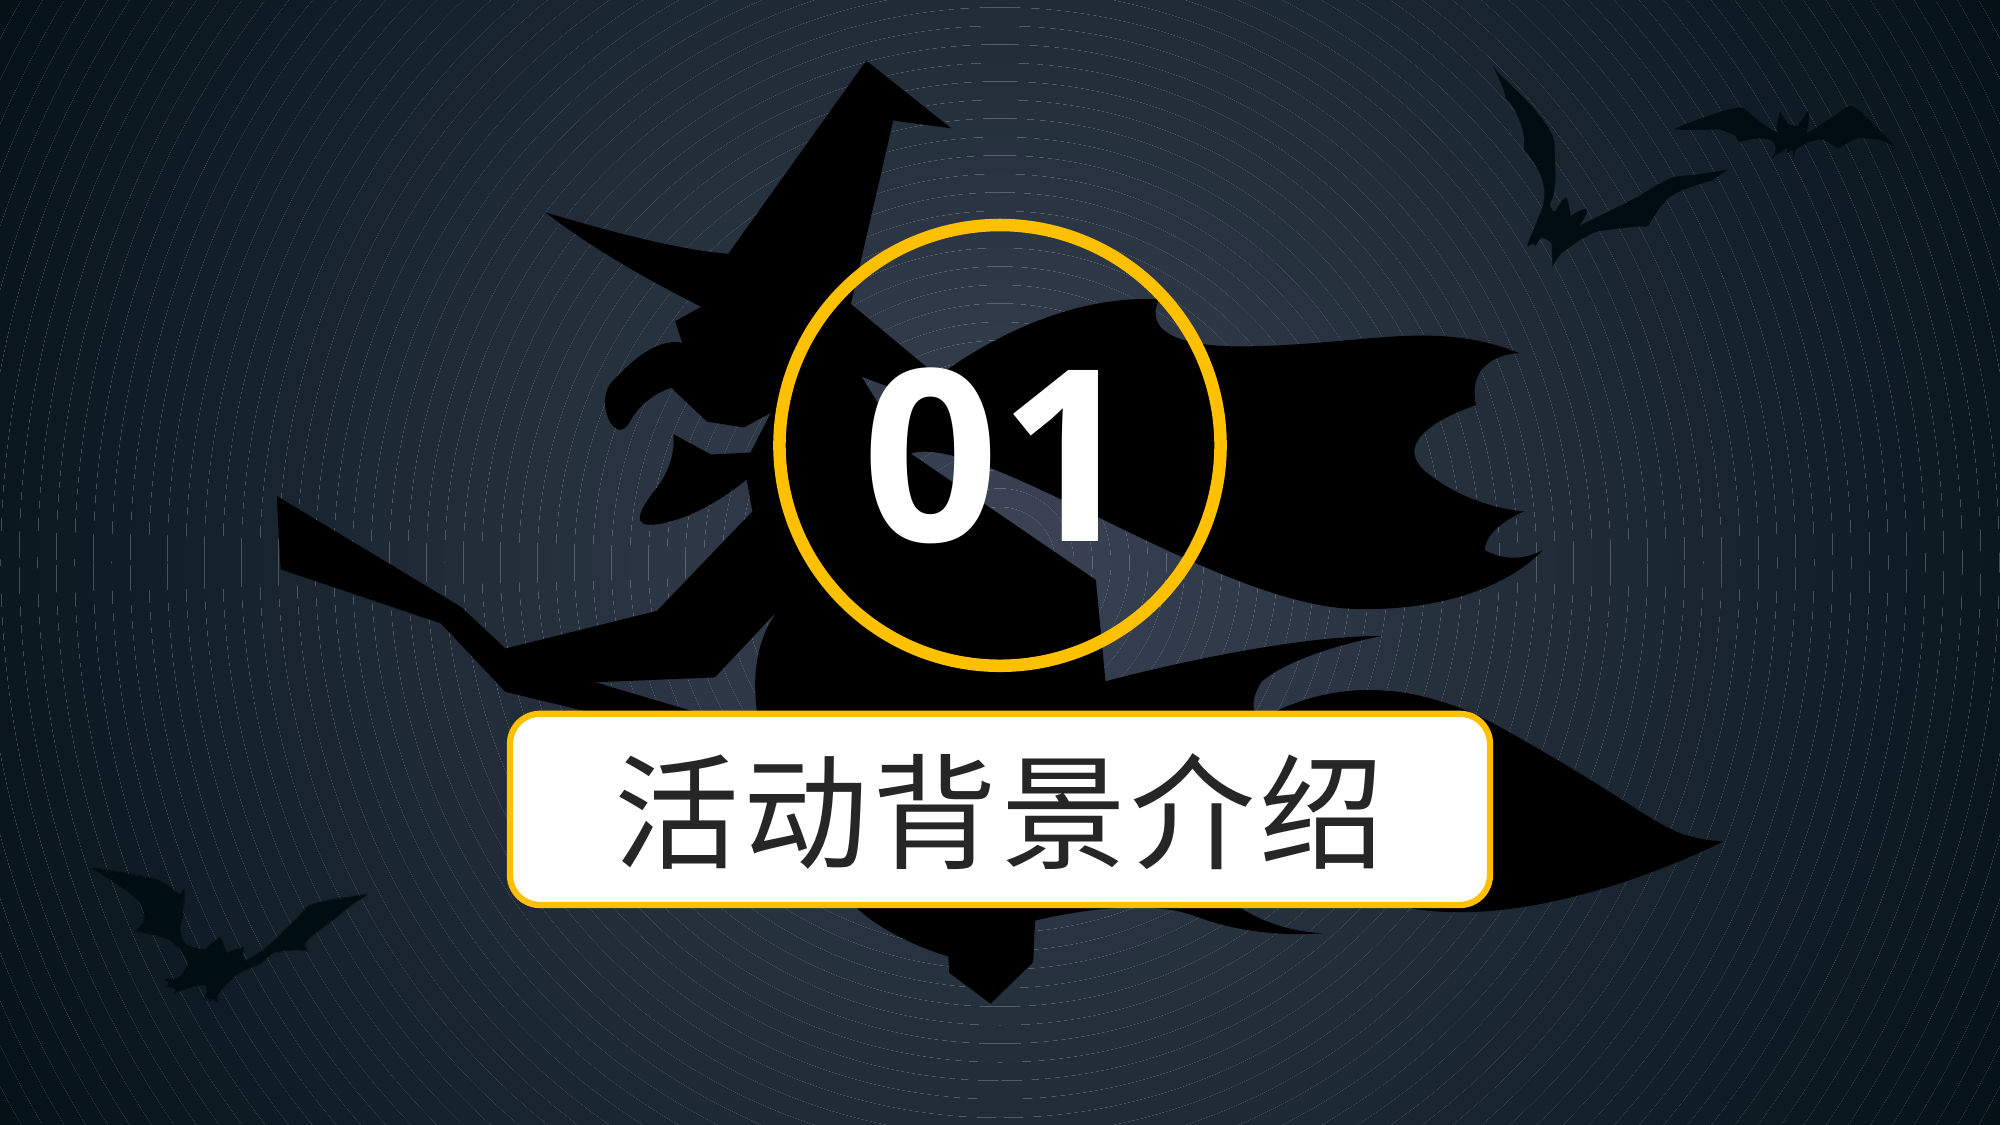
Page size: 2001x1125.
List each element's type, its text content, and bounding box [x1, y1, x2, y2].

picture [91, 868, 369, 1004]
text_box 活动背景介绍 [508, 712, 1492, 906]
picture [1474, 47, 1909, 268]
text_box 01 [778, 223, 1222, 667]
text_box [854, 906, 1323, 1004]
text_box [276, 60, 1383, 712]
text_box [1190, 335, 1543, 610]
text_box [1274, 690, 1723, 913]
